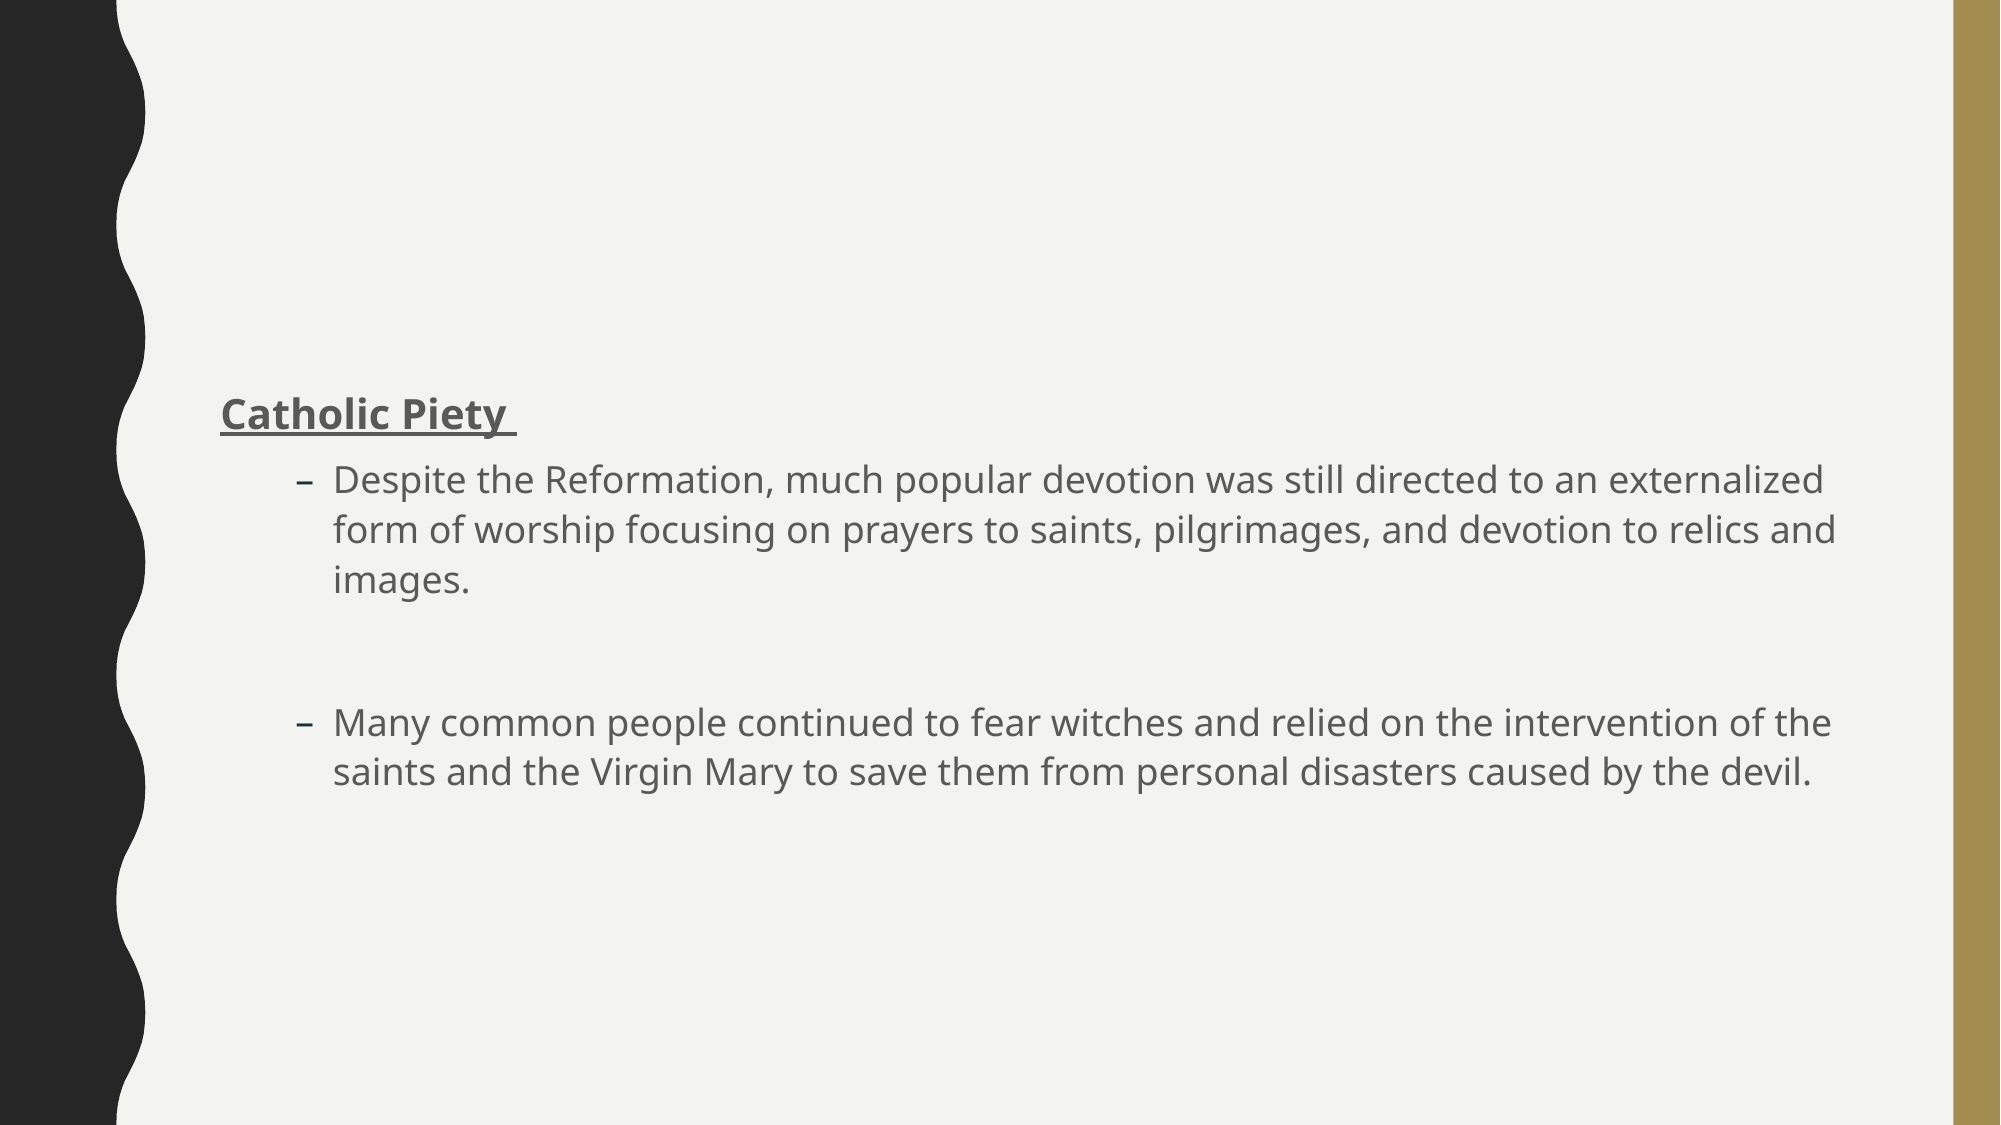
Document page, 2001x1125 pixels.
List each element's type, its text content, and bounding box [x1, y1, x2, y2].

list Catholic Piety Despite the Reformation, much popular devotion was still directed to an externalized form of worship focusing on prayers to saints, pilgrimages, and devotion to relics and images. Many common people continued to fear witches and relied on the intervention of the saints and the Virgin Mary to save them from personal disasters caused by the devil. [205, 375, 1875, 965]
